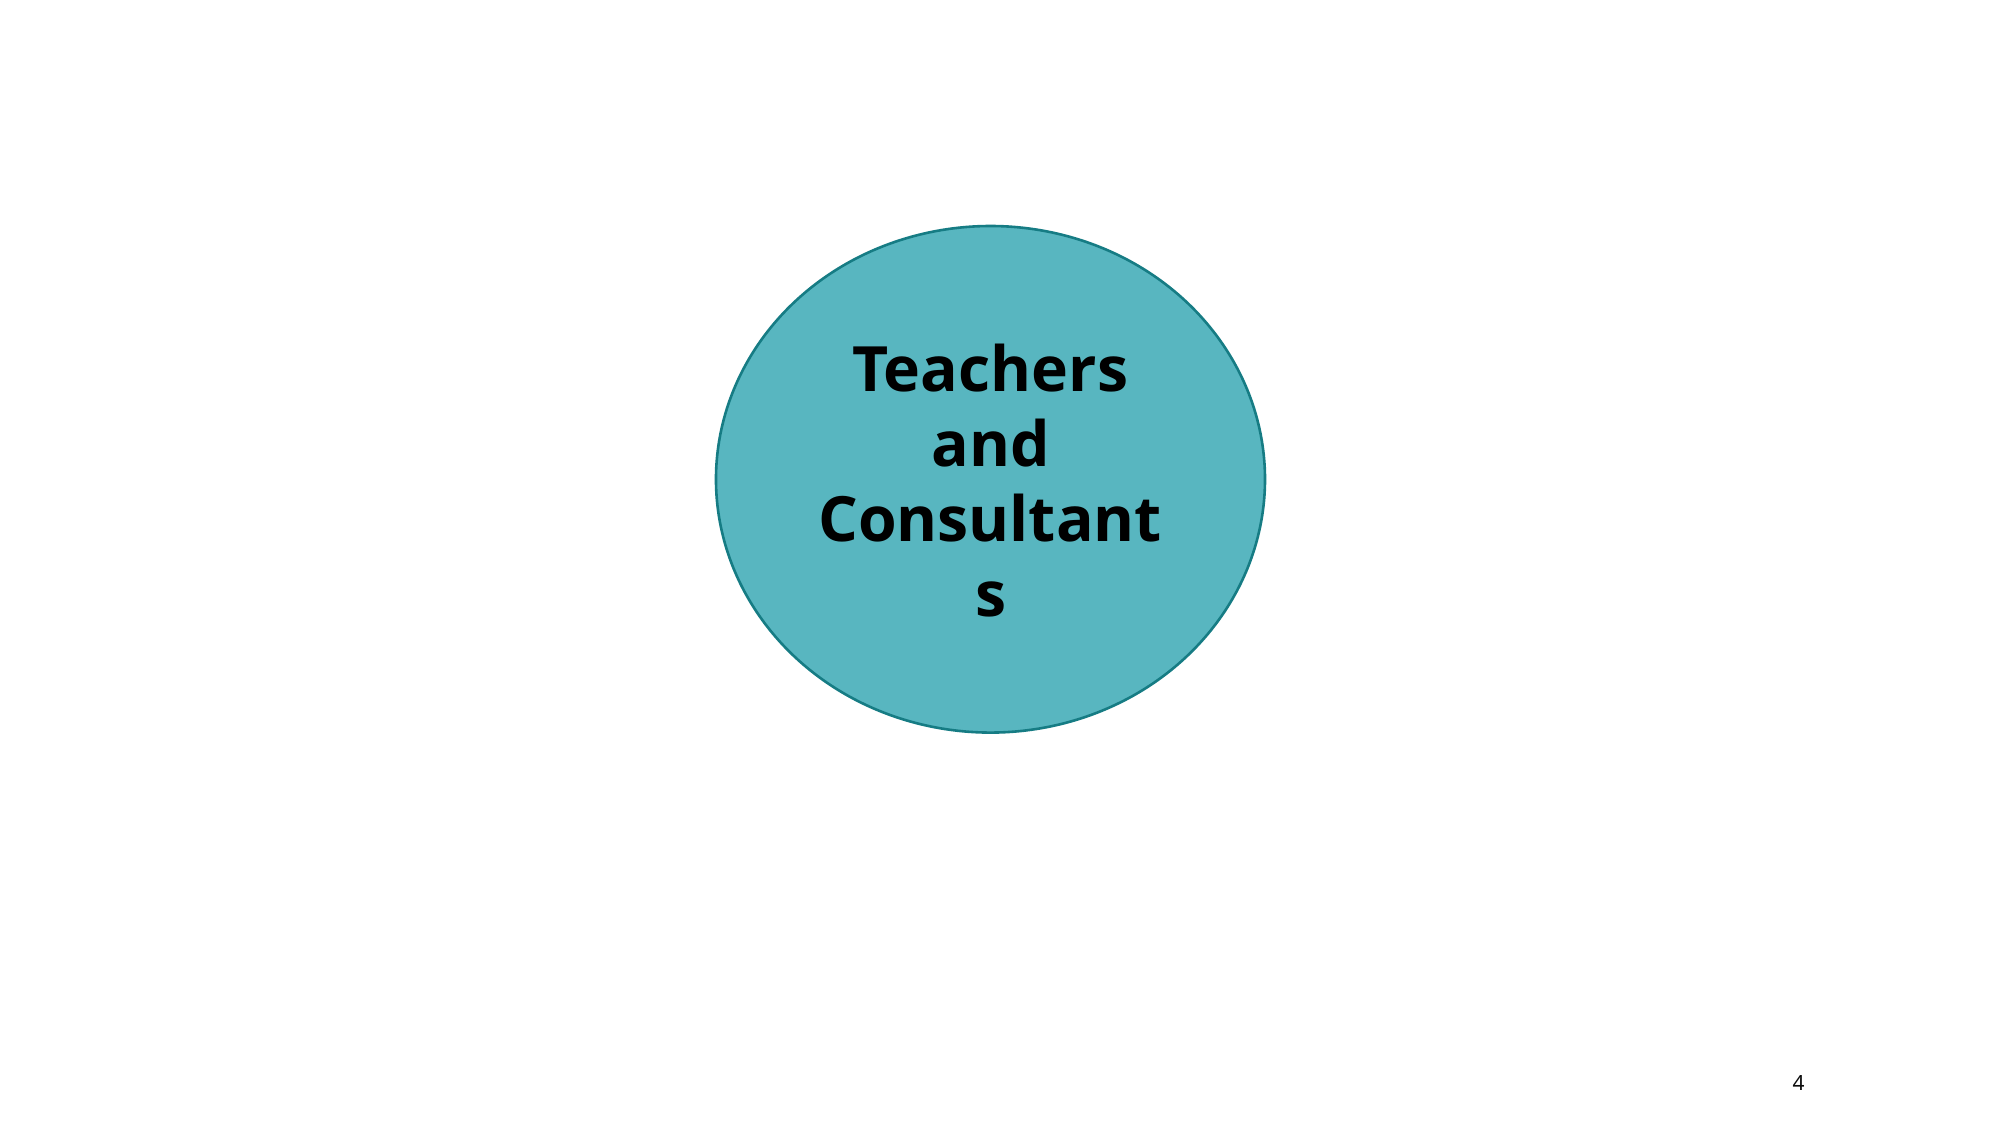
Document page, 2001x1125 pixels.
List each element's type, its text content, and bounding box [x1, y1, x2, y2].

slide_number 4 [1777, 1061, 1938, 1107]
text_box Teachers and Consultants [714, 224, 1267, 734]
